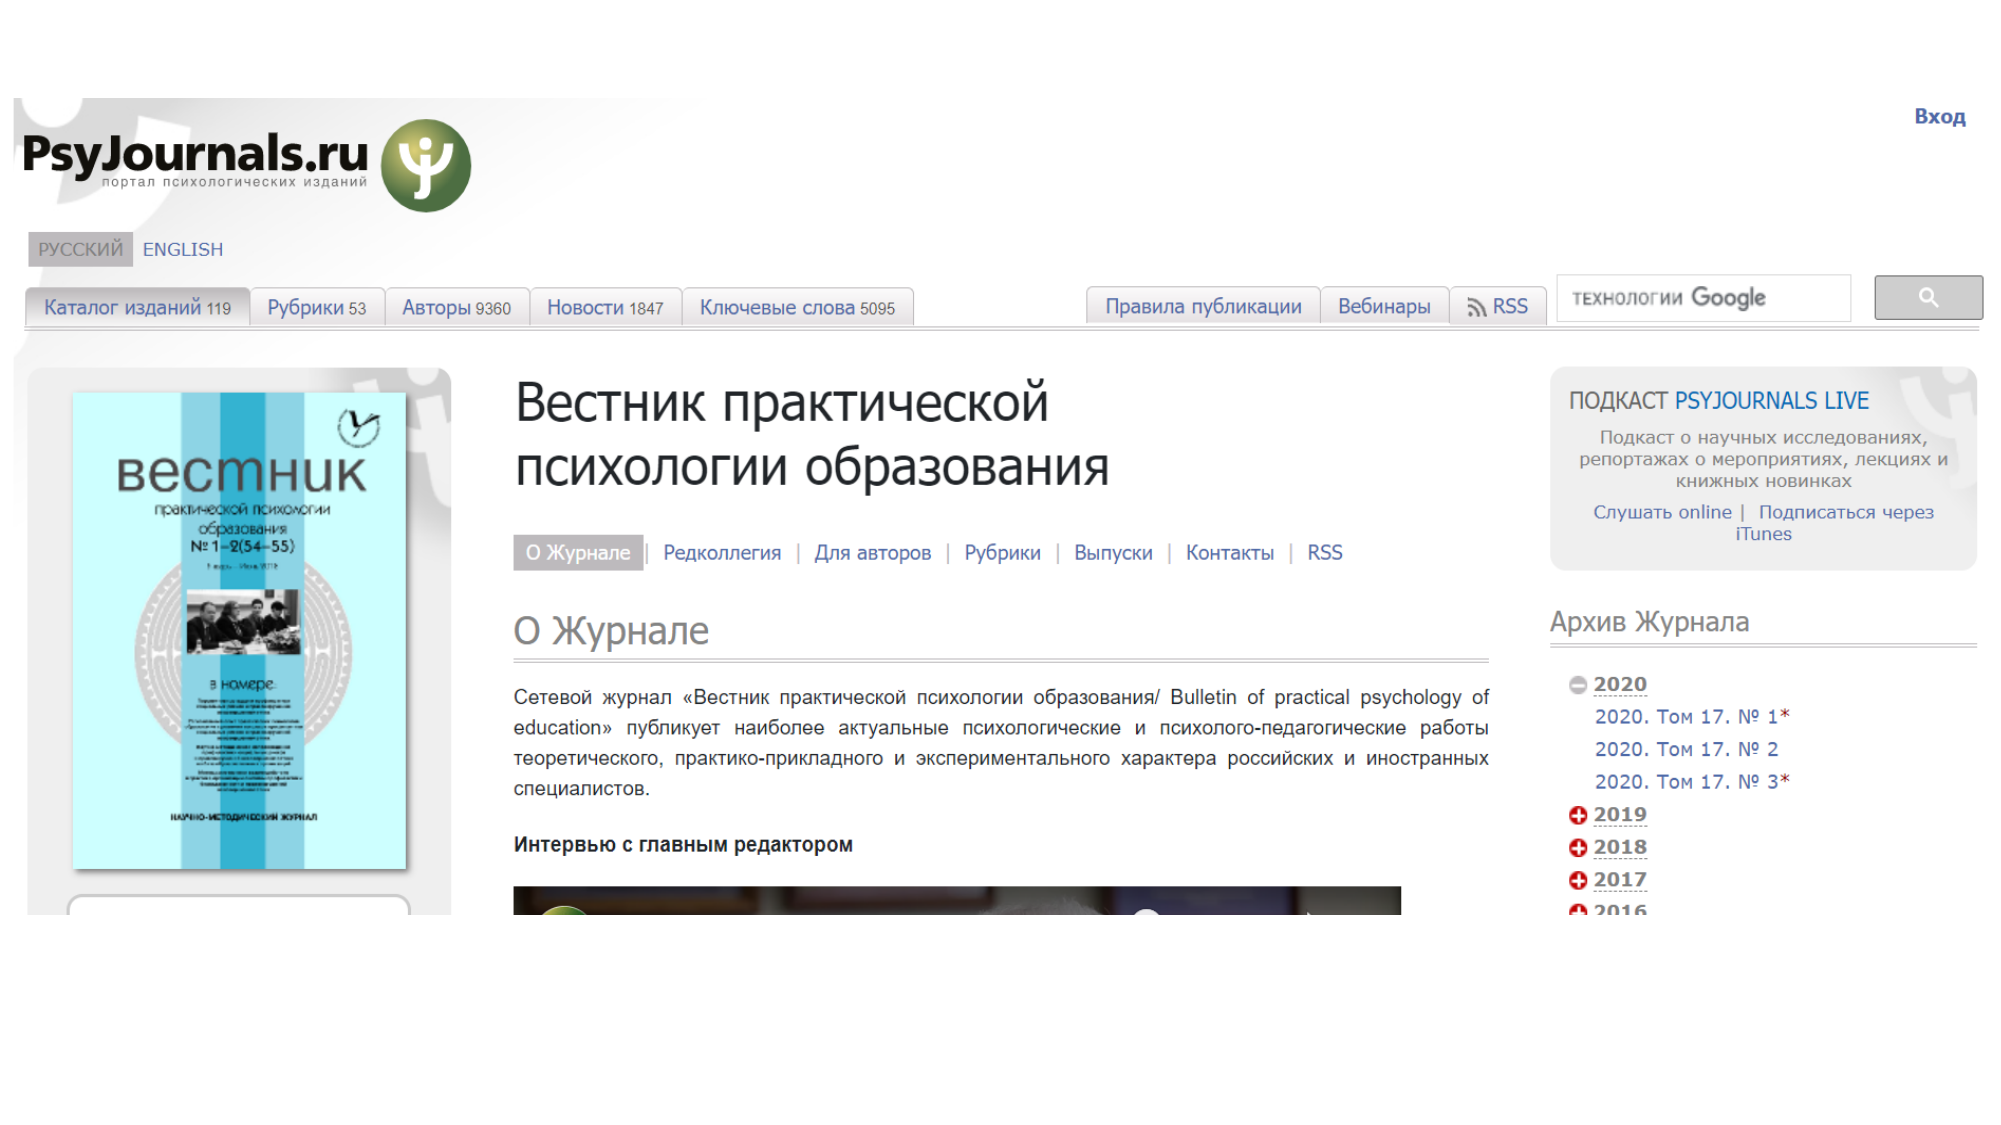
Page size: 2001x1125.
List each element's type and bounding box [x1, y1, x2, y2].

picture [13, 98, 2000, 915]
